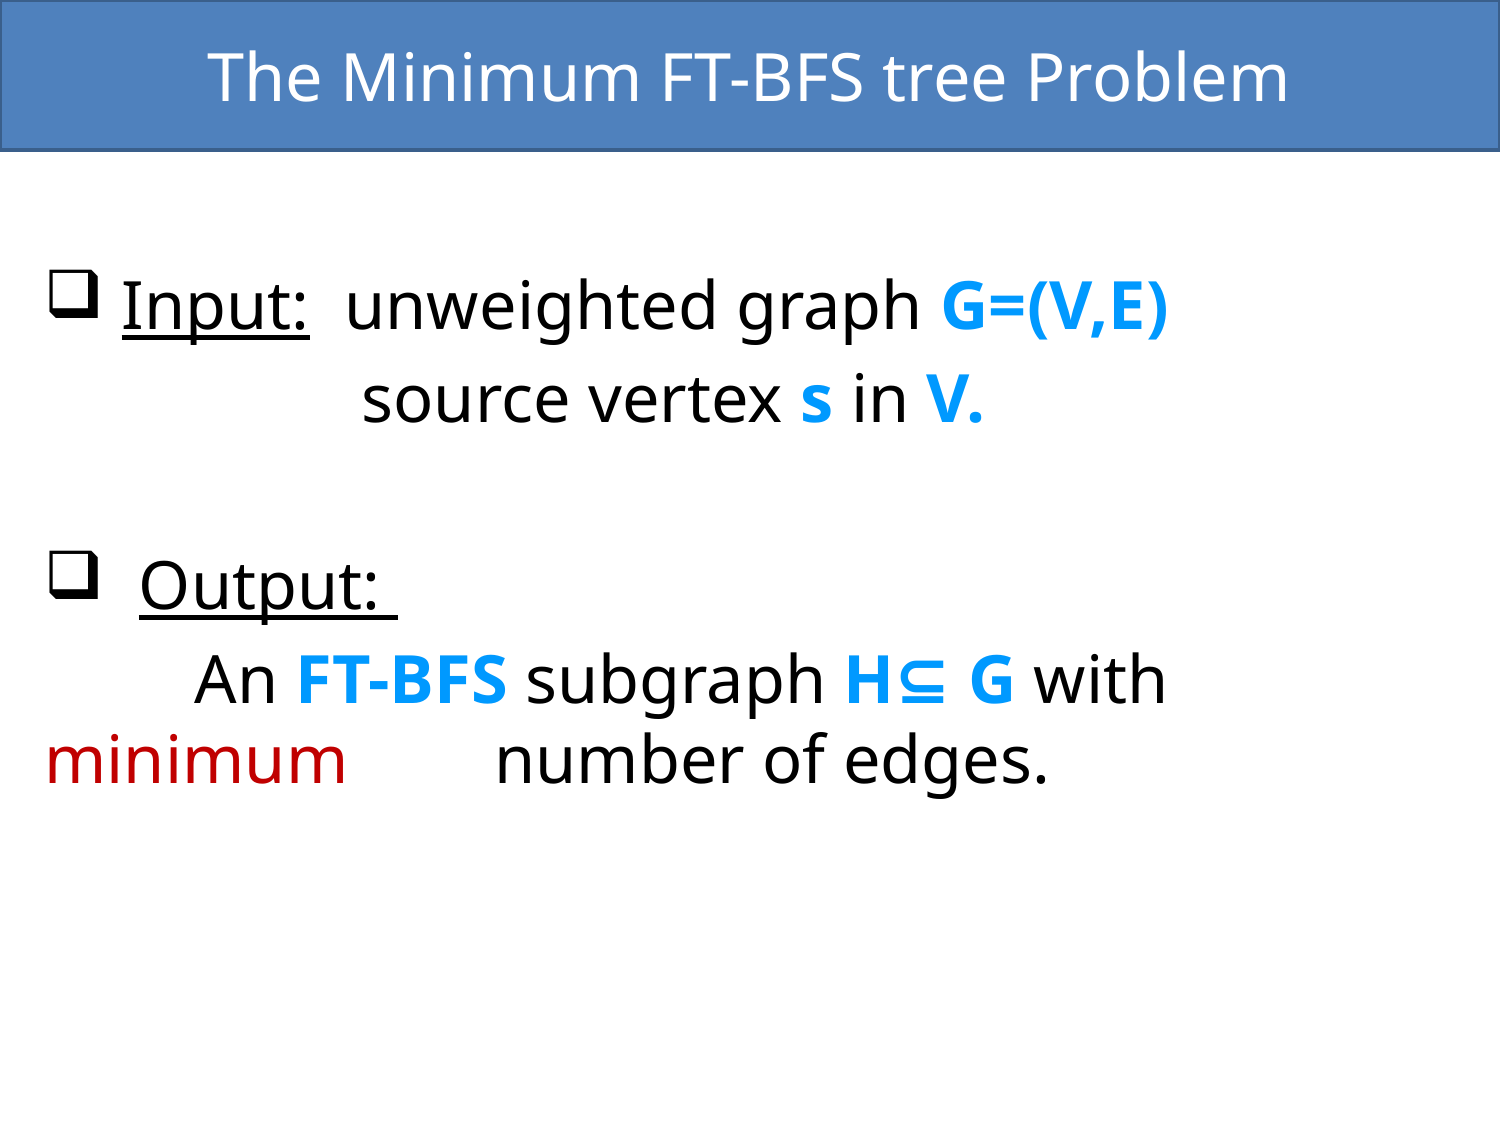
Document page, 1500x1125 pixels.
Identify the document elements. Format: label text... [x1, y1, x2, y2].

text_box The Minimum FT-BFS tree Problem [0, 0, 1500, 152]
text_box Input: unweighted graph G=(V,E) source vertex s in V. Output: An FT-BFS subgraph H⊆ G with minimum number of edges. [29, 255, 1459, 1043]
